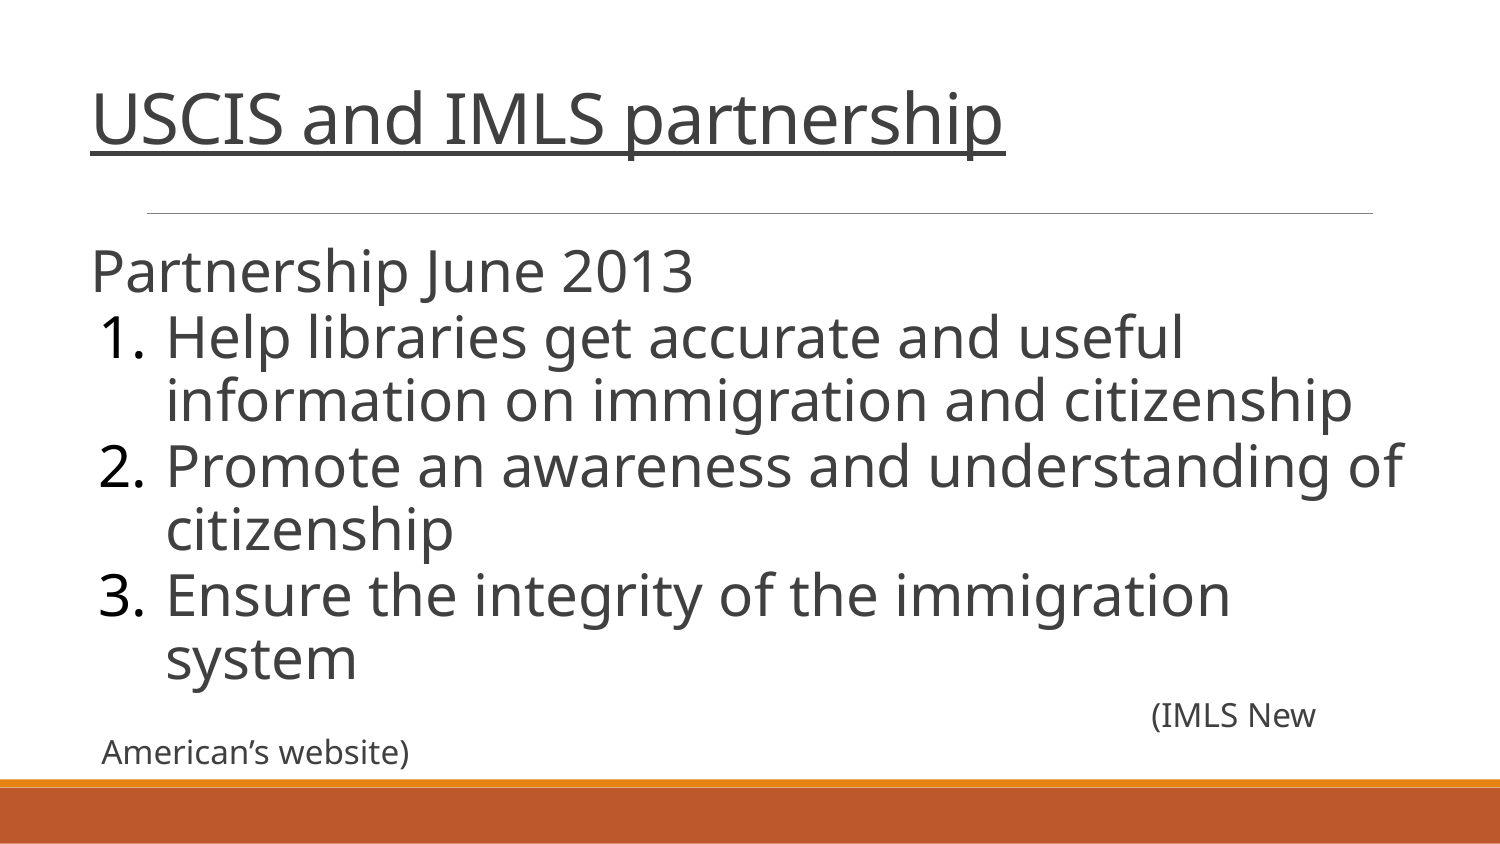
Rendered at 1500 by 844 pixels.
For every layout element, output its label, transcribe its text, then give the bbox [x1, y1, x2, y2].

list Partnership June 2013 Help libraries get accurate and useful information on immigration and citizenship Promote an awareness and understanding of citizenship Ensure the integrity of the immigration system (IMLS New American’s website) [75, 227, 1425, 844]
title USCIS and IMLS partnership [75, 33, 1425, 175]
